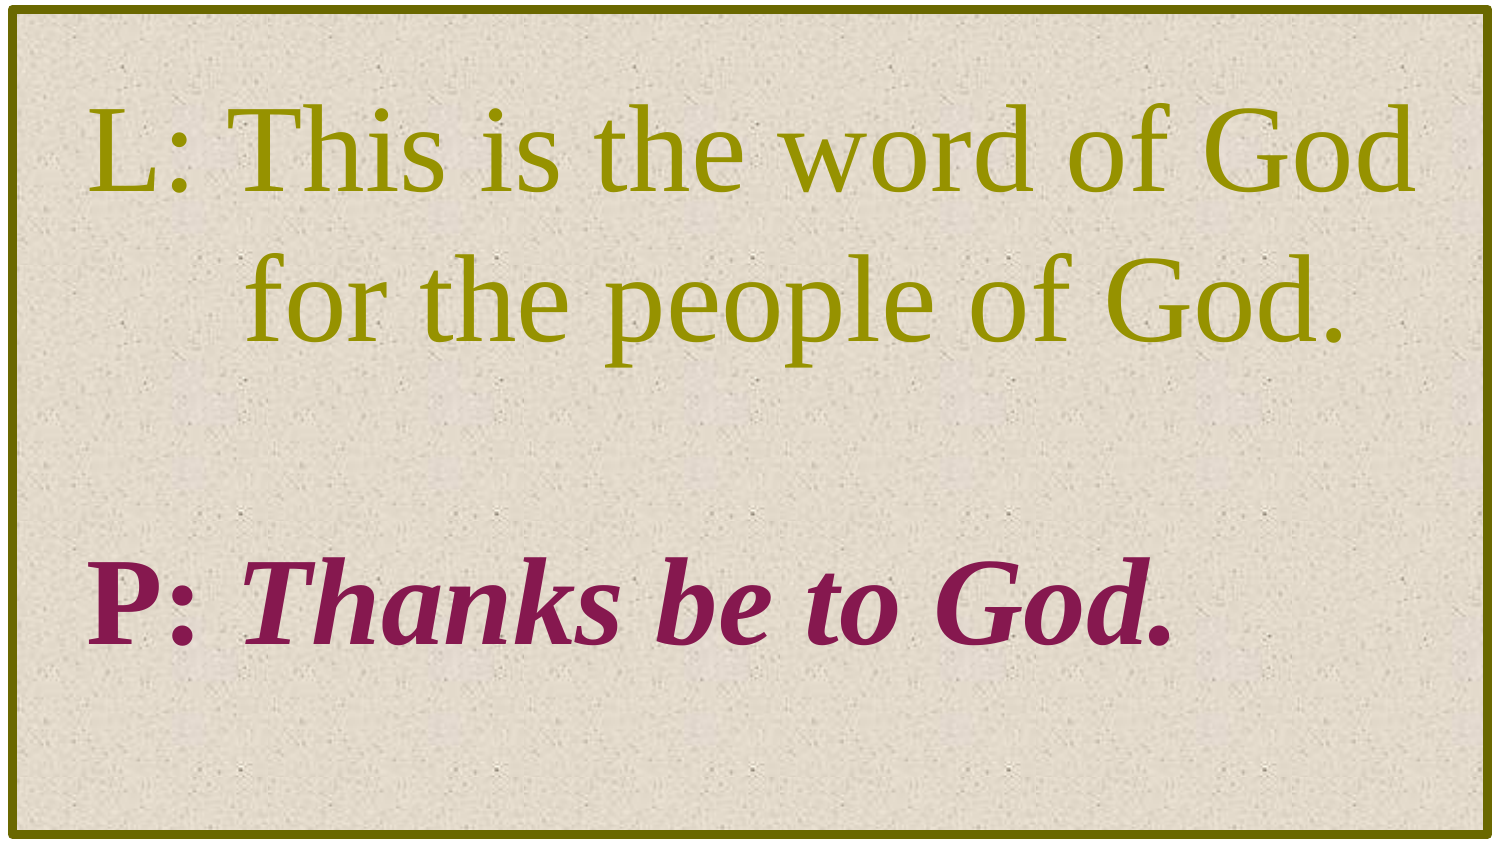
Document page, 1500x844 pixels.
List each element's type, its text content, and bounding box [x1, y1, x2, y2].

text_box L: This is the word of God for the people of God. [71, 59, 1497, 374]
text_box P: Thanks be to God. [71, 377, 1497, 678]
text_box [10, 7, 1490, 836]
